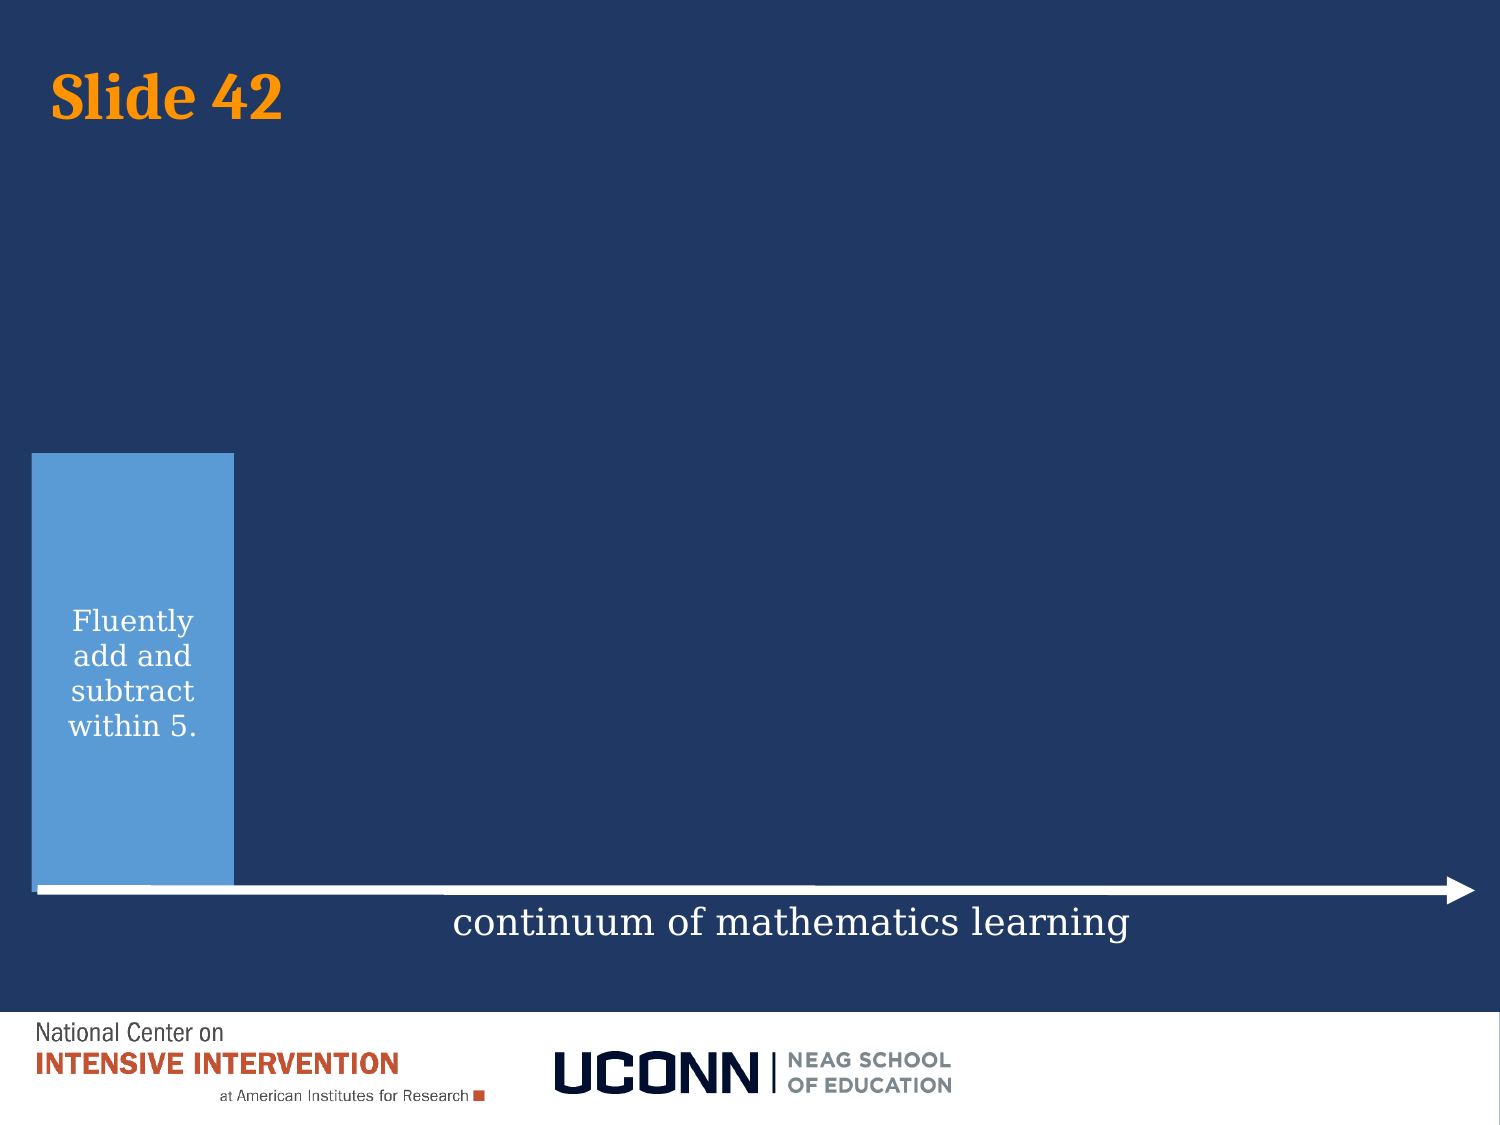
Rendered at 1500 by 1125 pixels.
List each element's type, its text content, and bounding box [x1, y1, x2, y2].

picture [30, 1014, 491, 1109]
picture [555, 1051, 951, 1094]
title Slide 42 [37, 37, 1463, 158]
text_box continuum of mathematics learning [437, 891, 1375, 950]
text_box Fluently add and subtract within 5. [31, 452, 235, 893]
